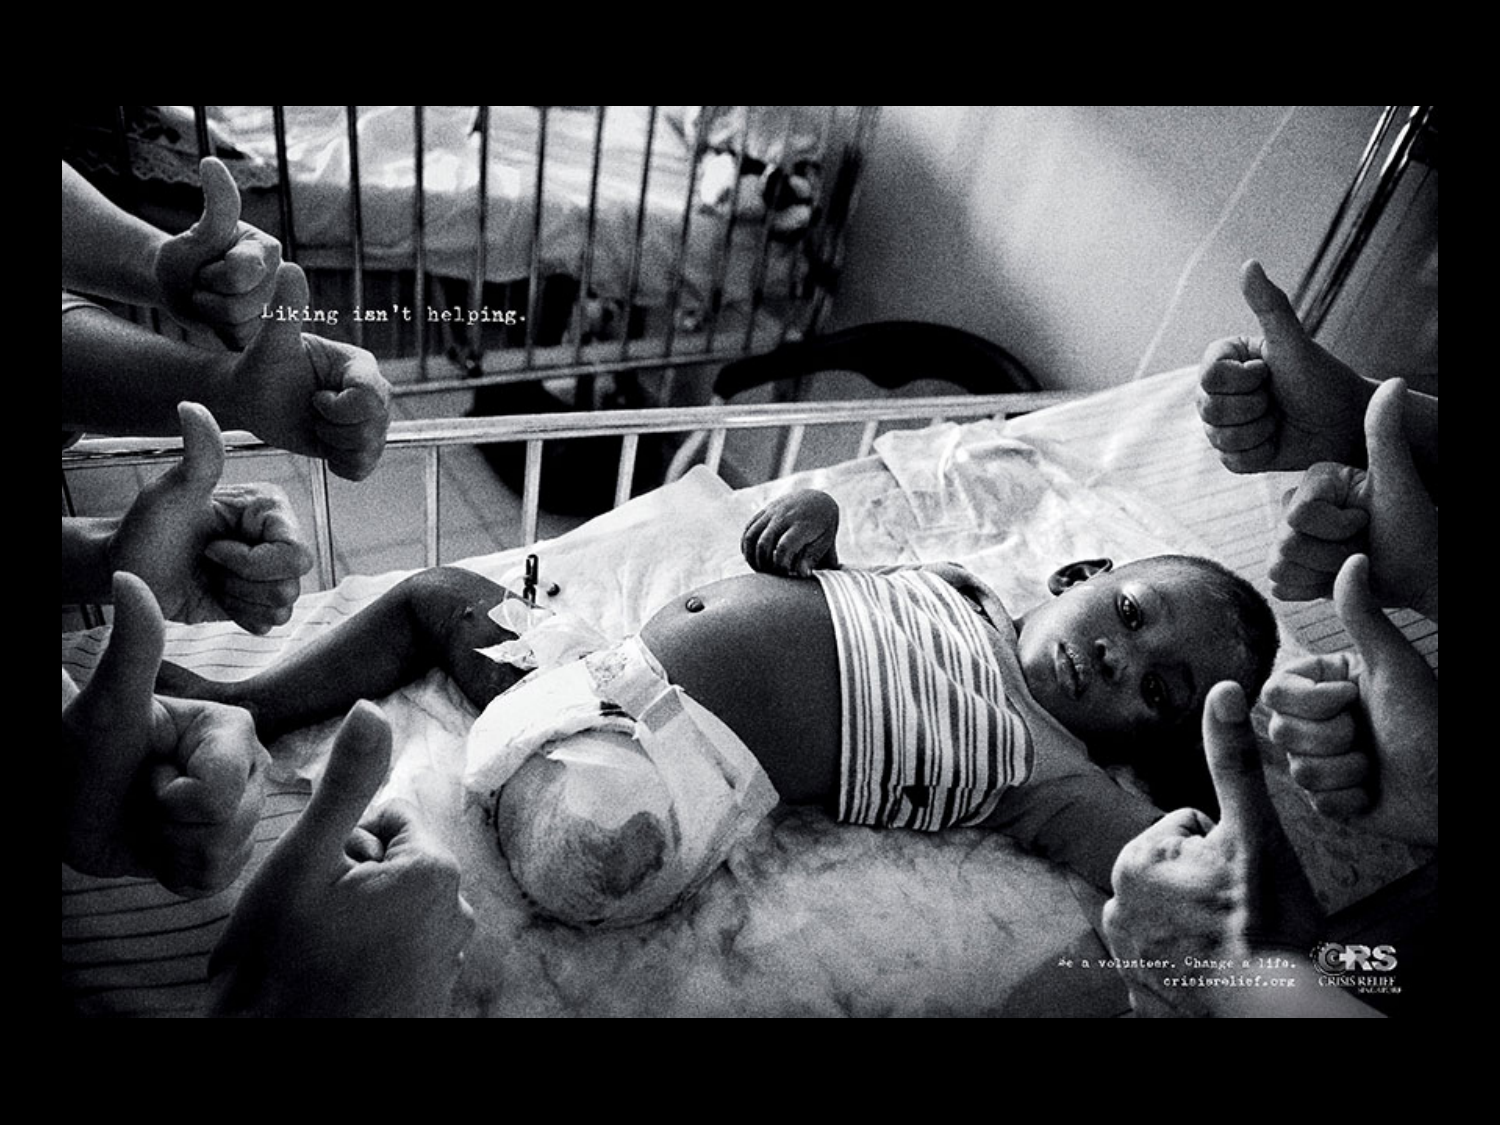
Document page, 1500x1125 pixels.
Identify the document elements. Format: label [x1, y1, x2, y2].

picture [62, 106, 1438, 1019]
